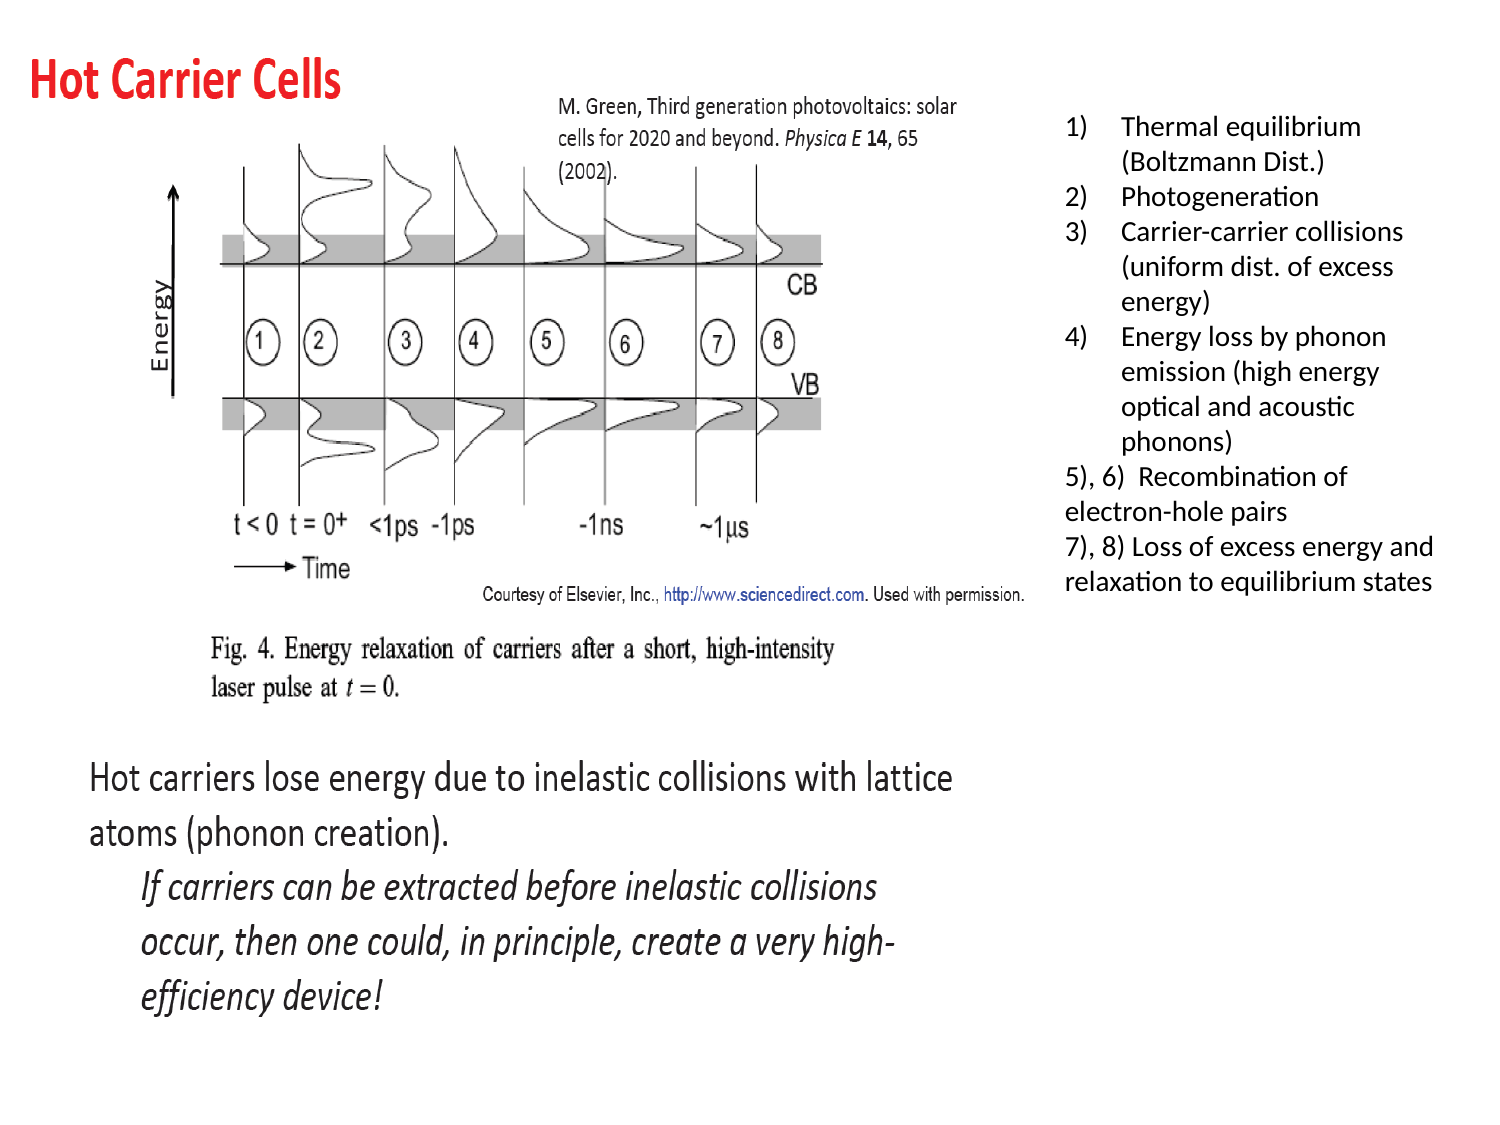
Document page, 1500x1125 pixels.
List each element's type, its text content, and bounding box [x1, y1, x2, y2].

picture [24, 37, 1026, 1026]
text_box Thermal equilibrium (Boltzmann Dist.) Photogeneration Carrier-carrier collisions (uniform dist. of excess energy) Energy loss by phonon emission (high energy optical and acoustic phonons) 5), 6) Recombination of electron-hole pairs 7), 8) Loss of excess energy and relaxation to equilibrium states [1050, 99, 1463, 605]
